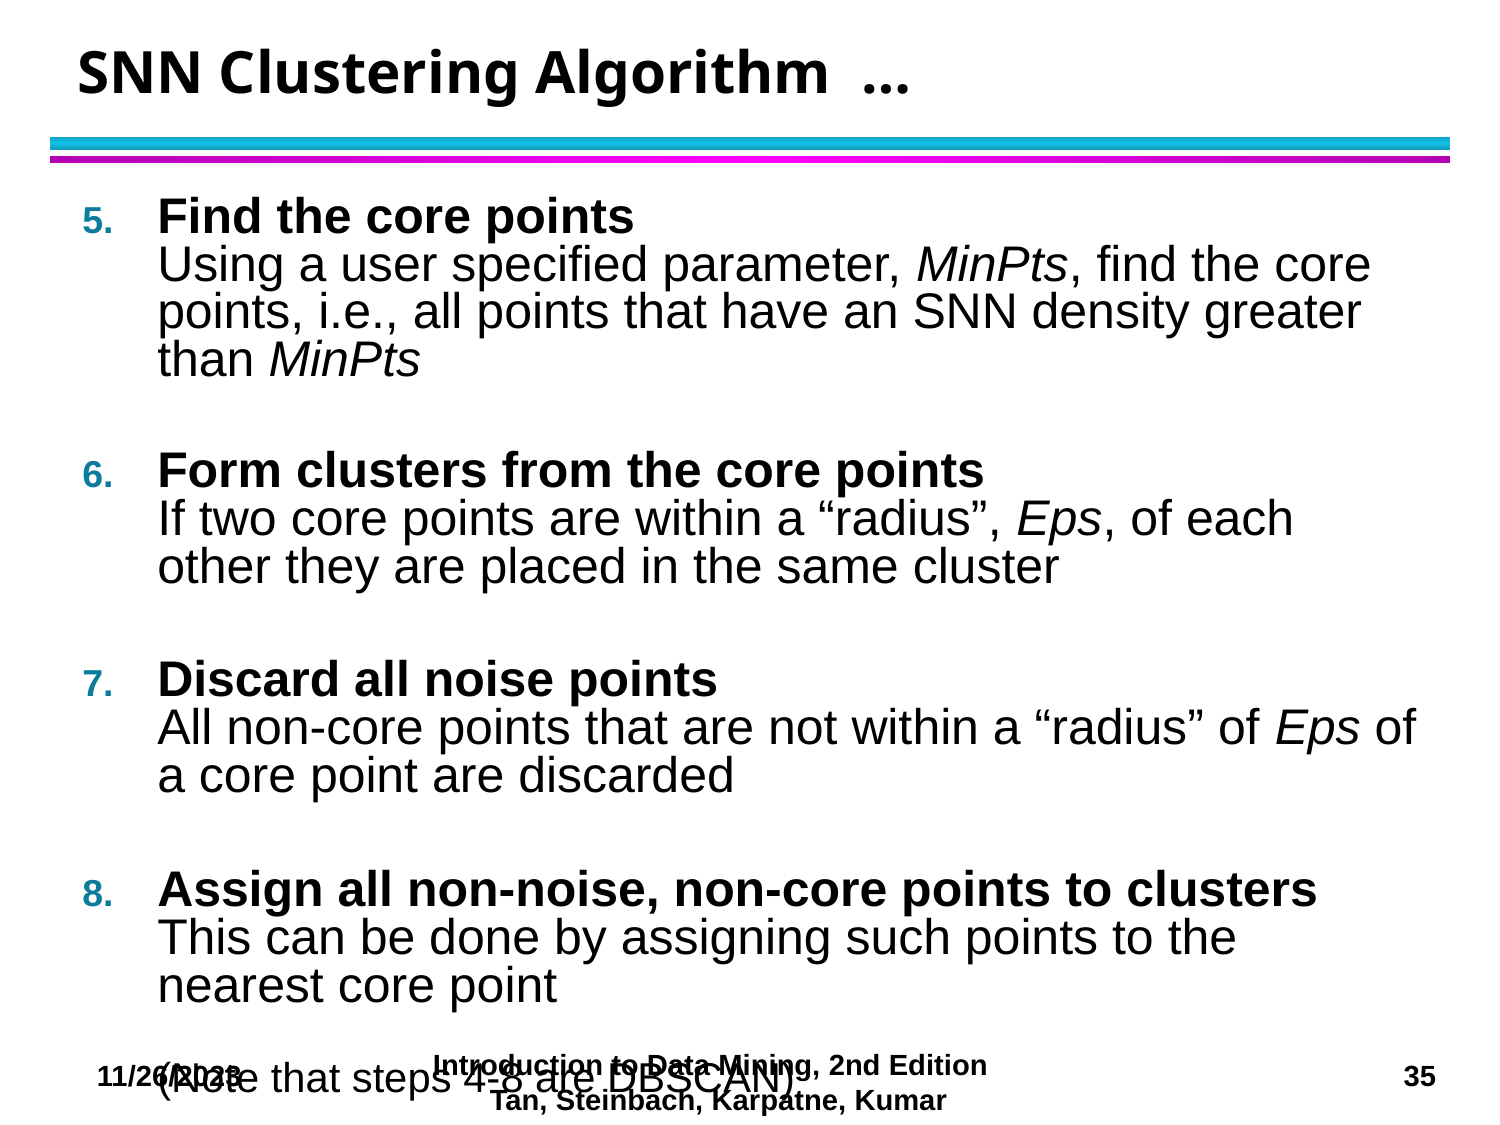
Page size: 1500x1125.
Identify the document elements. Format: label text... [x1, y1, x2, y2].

list Find the core points Using a user specified parameter, MinPts, find the core points, i.e., all points that have an SNN density greater than MinPts Form clusters from the core points If two core points are within a “radius”, Eps, of each other they are placed in the same cluster Discard all noise points All non-core points that are not within a “radius” of Eps of a core point are discarded Assign all non-noise, non-core points to clusters This can be done by assigning such points to the nearest core point (Note that steps 4-8 are DBSCAN) [67, 187, 1432, 1038]
title SNN Clustering Algorithm … [62, 24, 1421, 113]
